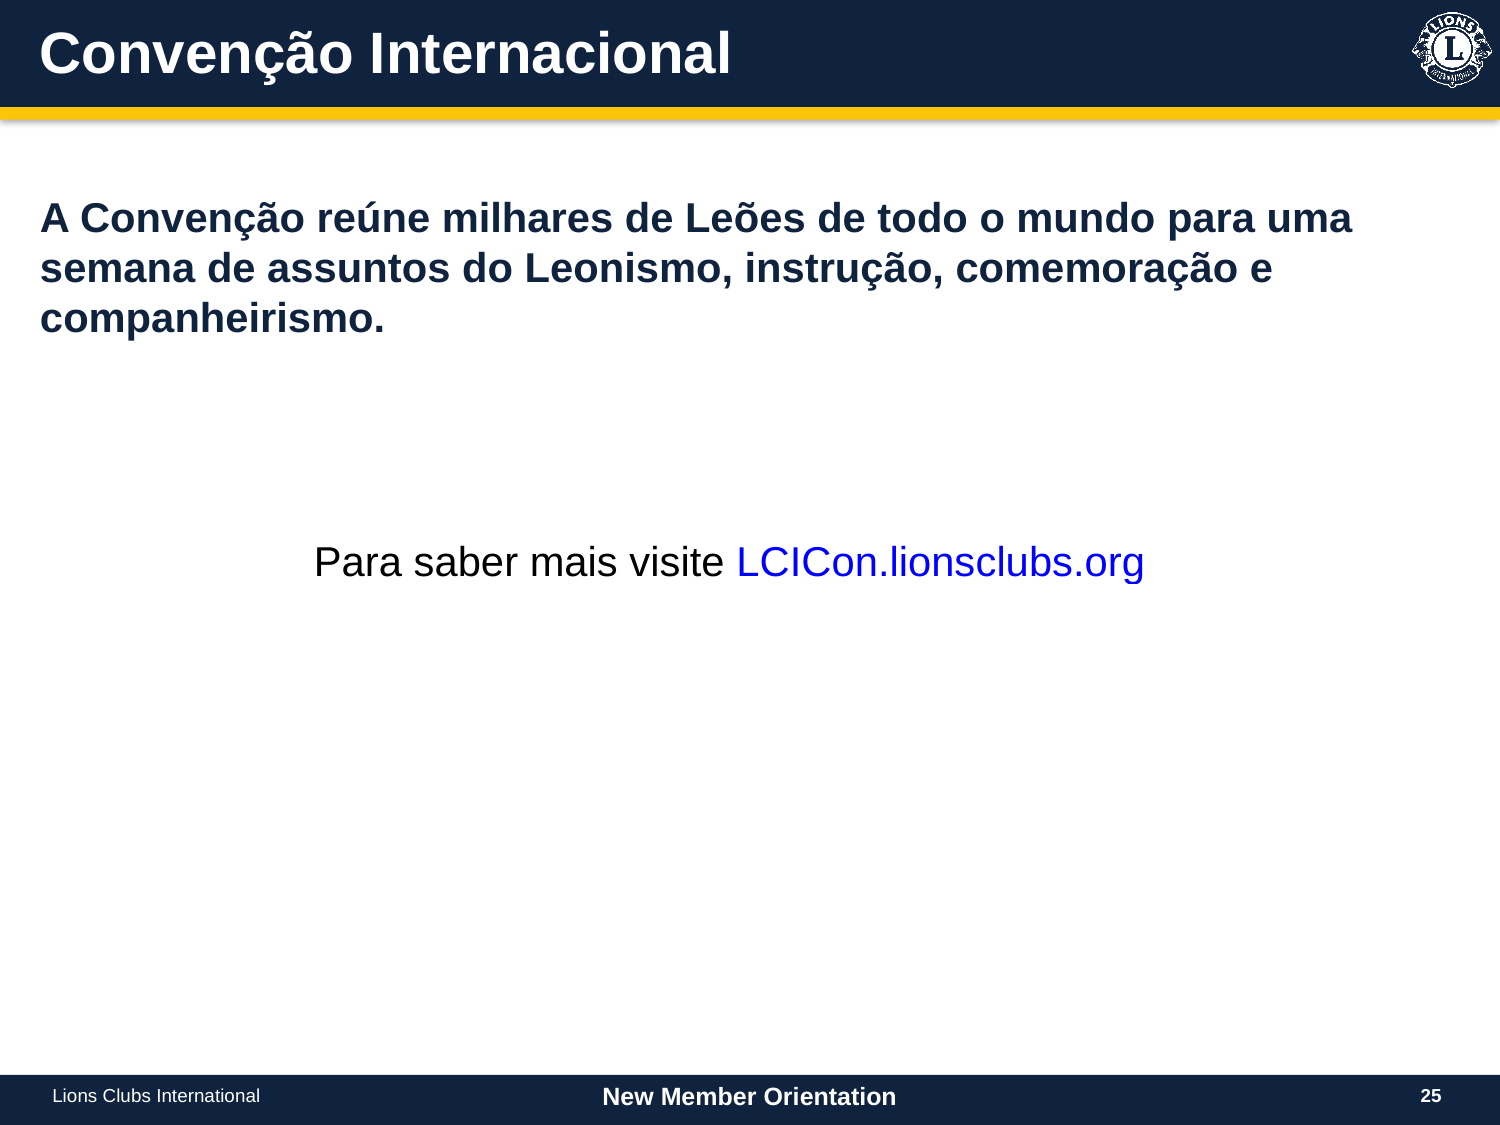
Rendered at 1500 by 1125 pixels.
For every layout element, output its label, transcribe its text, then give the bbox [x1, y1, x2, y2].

table_header Para saber mais visite LCICon.lionsclubs.org [313, 538, 1270, 584]
picture [1412, 12, 1492, 88]
text_box A Convenção reúne milhares de Leões de todo o mundo para uma semana de assuntos do Leonismo, instrução, comemoração e companheirismo. [24, 183, 1450, 400]
title Convenção Internacional [24, 12, 1401, 88]
